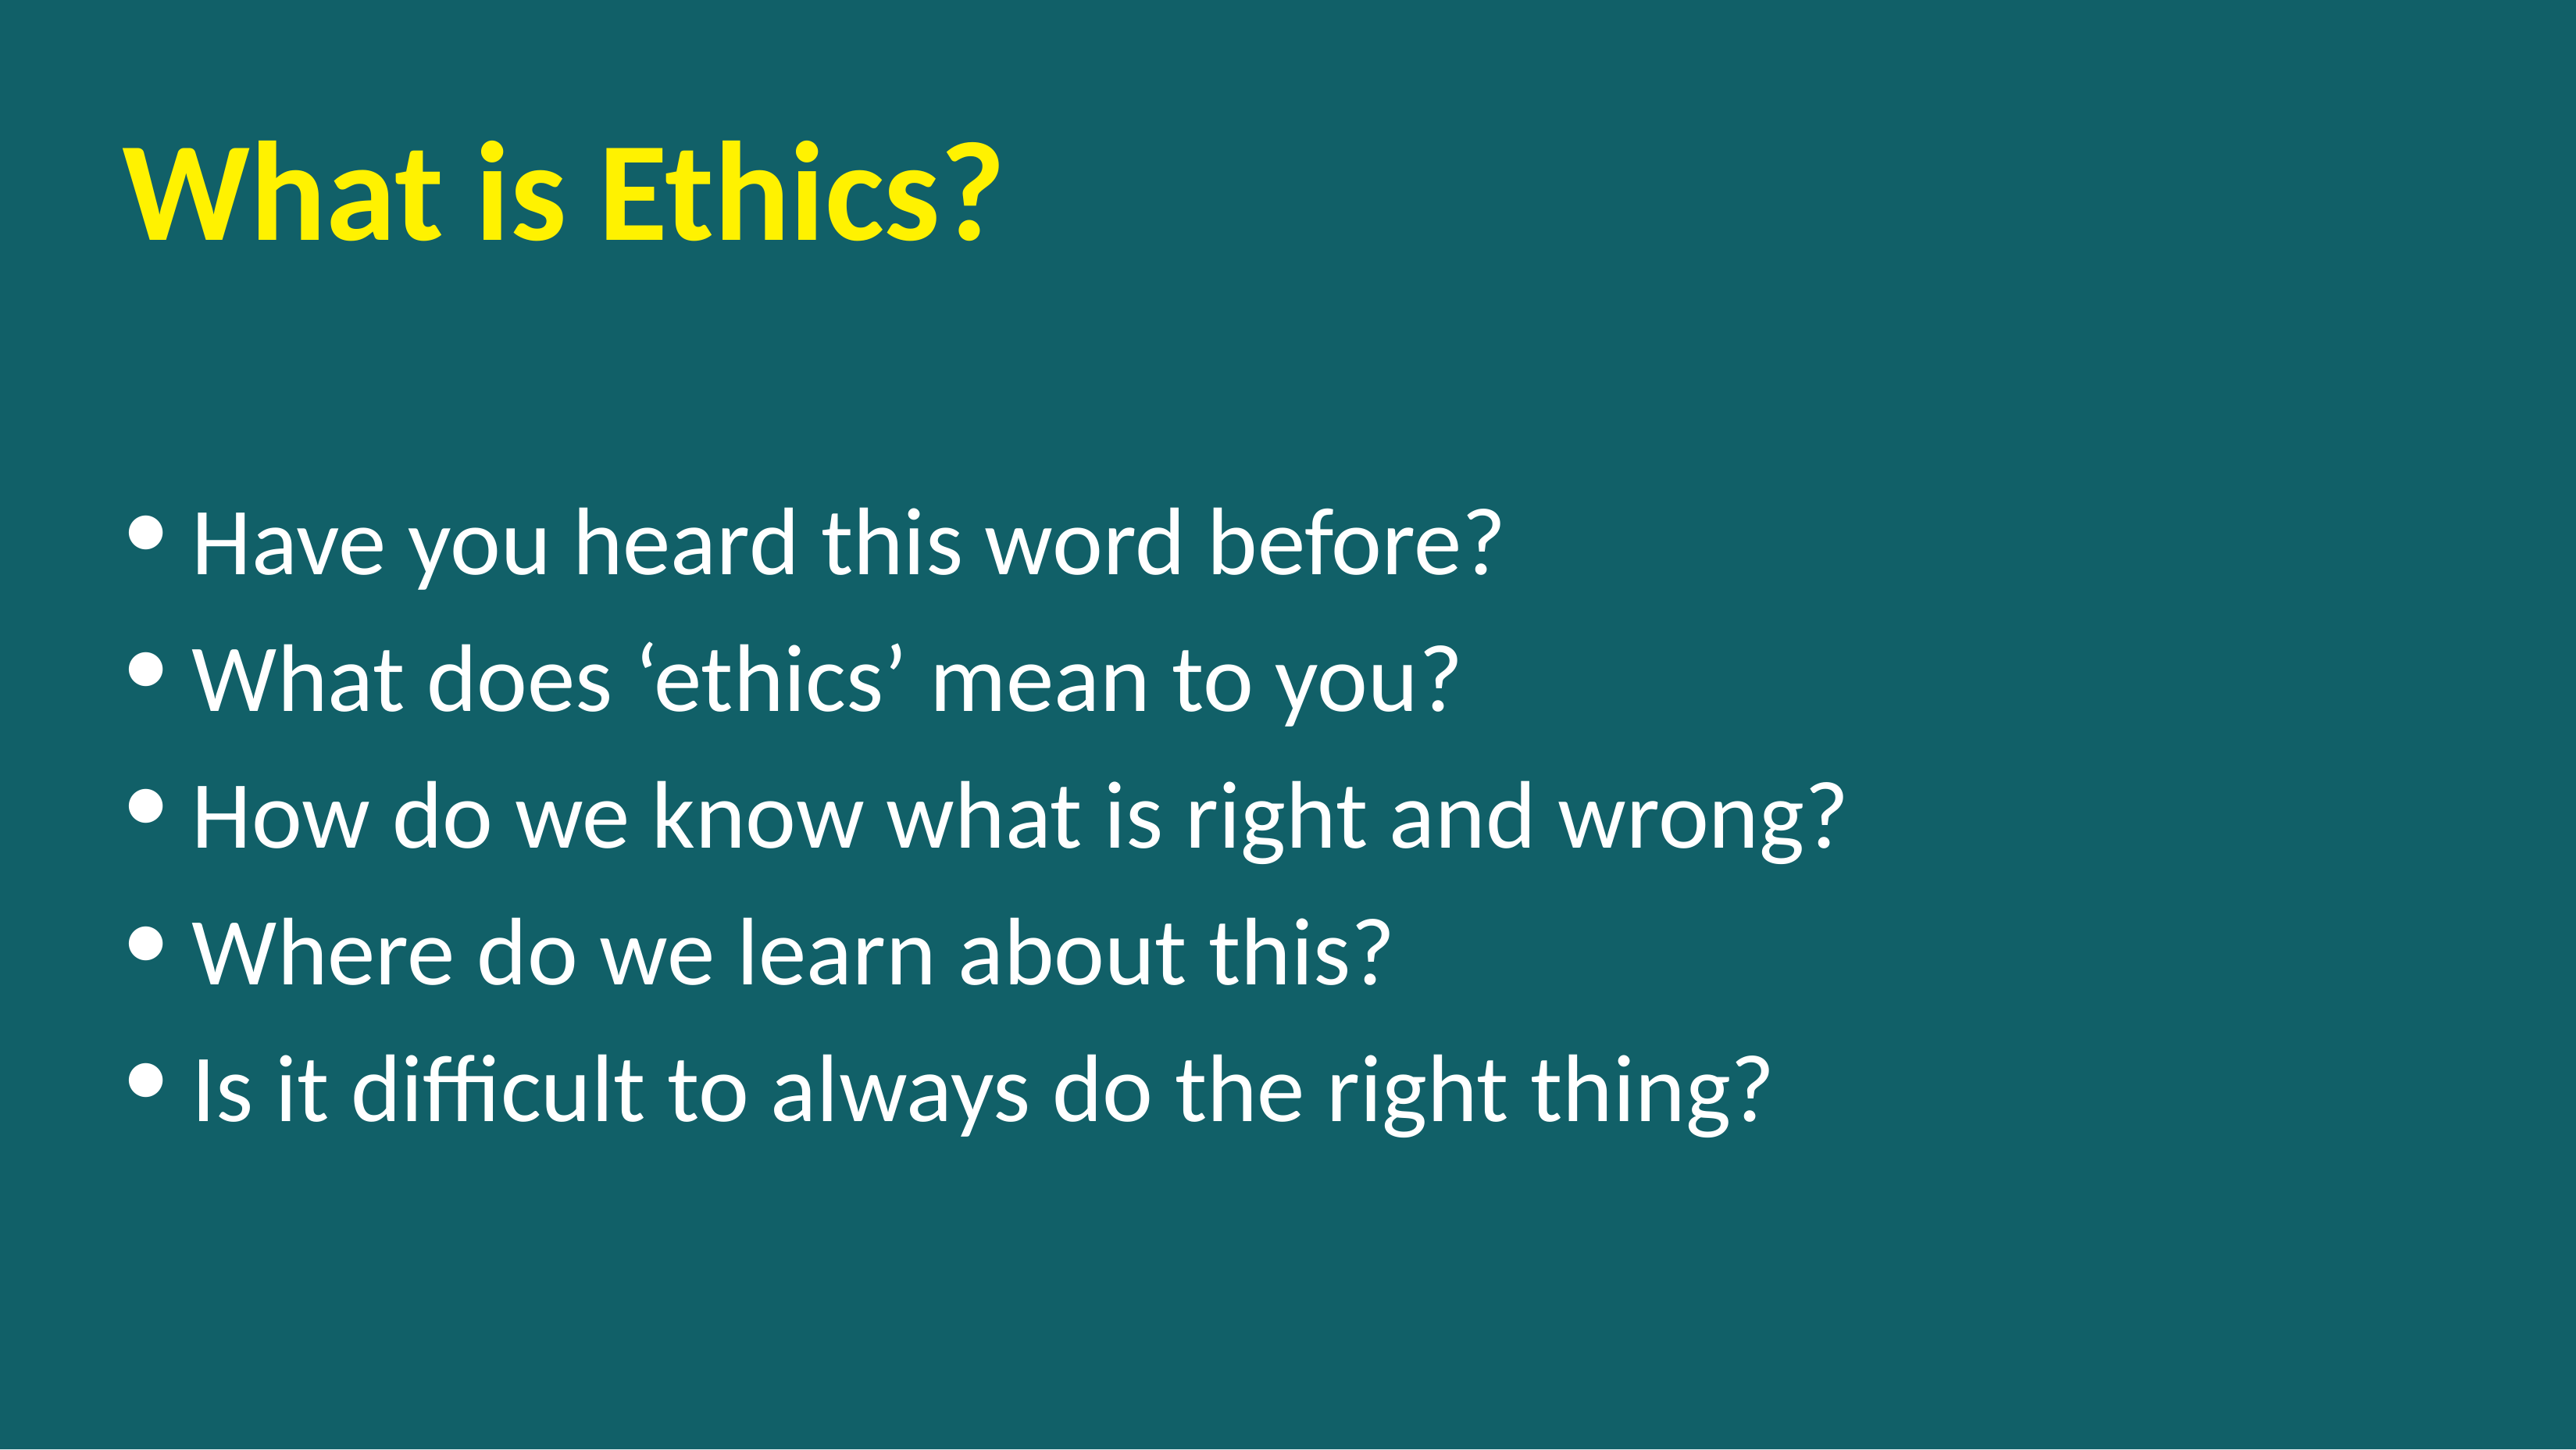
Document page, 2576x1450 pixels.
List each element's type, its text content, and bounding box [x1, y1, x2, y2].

title What is Ethics? [120, 96, 1150, 341]
list Have you heard this word before? What does ‘ethics’ mean to you? How do we know what is right and wrong? Where do we learn about this? Is it difficult to always do the right thing? [120, 455, 1936, 1308]
